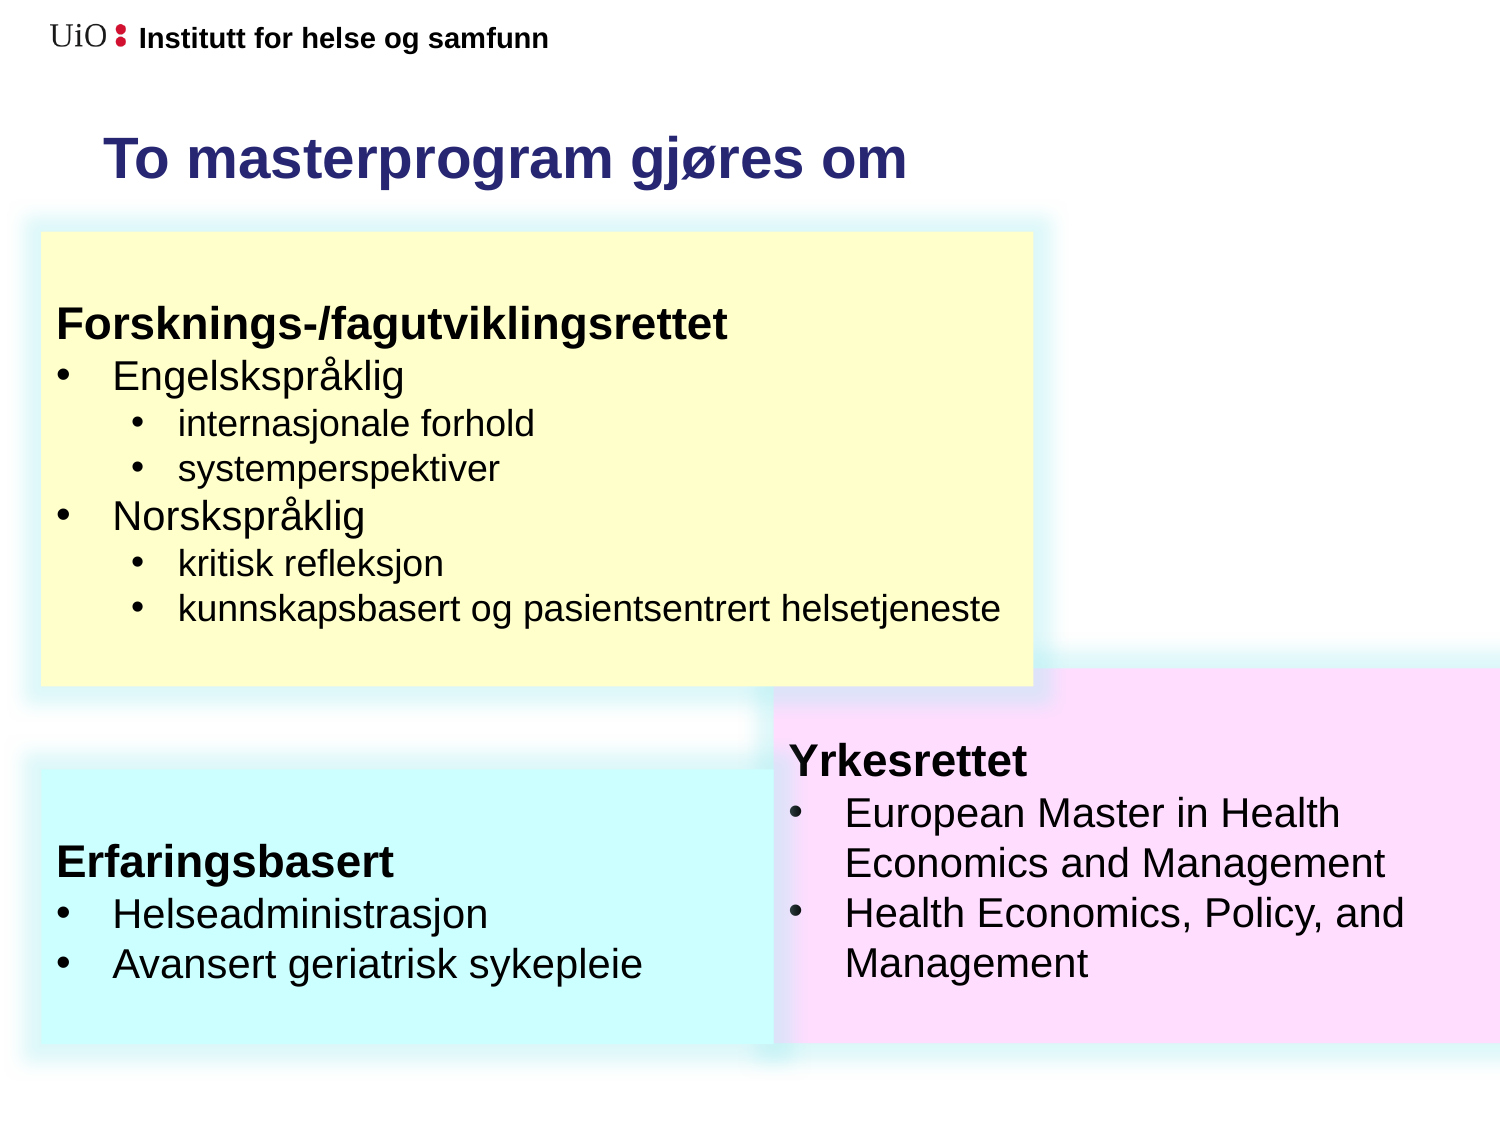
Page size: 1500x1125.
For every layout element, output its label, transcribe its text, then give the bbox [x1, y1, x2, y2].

text_box Erfaringsbasert Helseadministrasjon Avansert geriatrisk sykepleie [41, 769, 774, 1045]
text_box Yrkesrettet European Master in Health Economics and Management Health Economics, Policy, and Management [773, 668, 1500, 1044]
text_box Forsknings-/fagutviklingsrettet Engelskspråklig internasjonale forhold systemperspektiver Norskspråklig kritisk refleksjon kunnskapsbasert og pasientsentrert helsetjeneste [41, 231, 1034, 687]
picture [50, 19, 136, 61]
title To masterprogram gjøres om [88, 77, 1400, 232]
